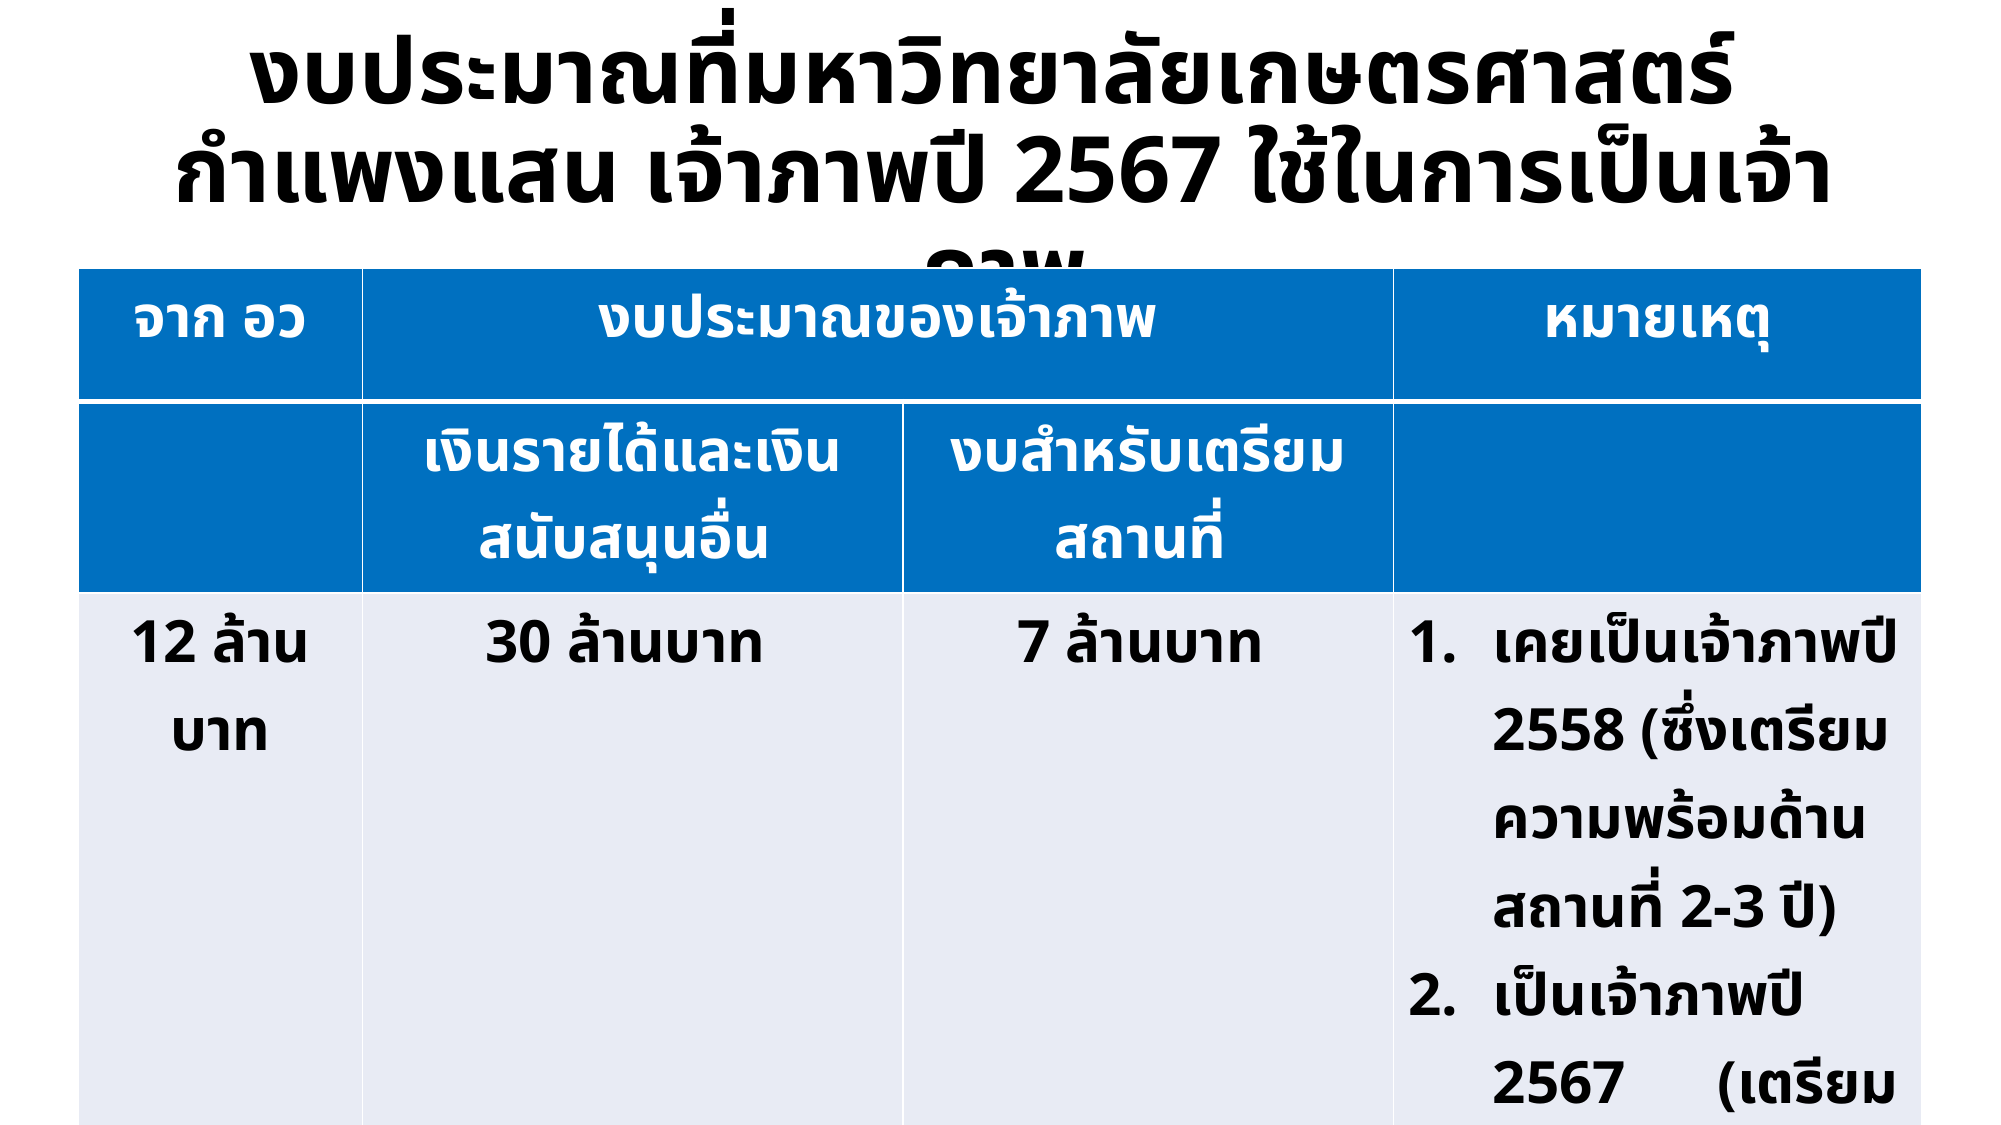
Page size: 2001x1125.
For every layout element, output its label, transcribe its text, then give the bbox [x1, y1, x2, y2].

title งบประมาณที่มหาวิทยาลัยเกษตรศาสตร์ กำแพงแสน เจ้าภาพปี 2567 ใช้ในการเป็นเจ้าภาพ [141, 64, 1867, 267]
table_cell 30 ล้านบาท [363, 594, 902, 1125]
table_cell 7 ล้านบาท [904, 594, 1393, 1125]
table_header จาก อว [79, 269, 362, 399]
table_header งบประมาณของเจ้าภาพ [363, 269, 1393, 399]
table_cell 12 ล้านบาท [79, 594, 362, 1125]
table_cell เคยเป็นเจ้าภาพปี 2558 (ซึ่งเตรียมความพร้อมด้านสถานที่ 2-3 ปี) เป็นเจ้าภาพปี 2567 (เตรียมความพร้อม 1 ปี ) สนามการแข่งขัน 95% ใช้ของเจ้าภาพ [1394, 594, 1921, 1125]
table_header หมายเหตุ [1394, 269, 1921, 399]
table_cell [1394, 404, 1921, 592]
table_cell [79, 404, 362, 592]
table_cell เงินรายได้และเงินสนับสนุนอื่น [363, 404, 902, 592]
table_cell งบสำหรับเตรียมสถานที่ [904, 404, 1393, 592]
